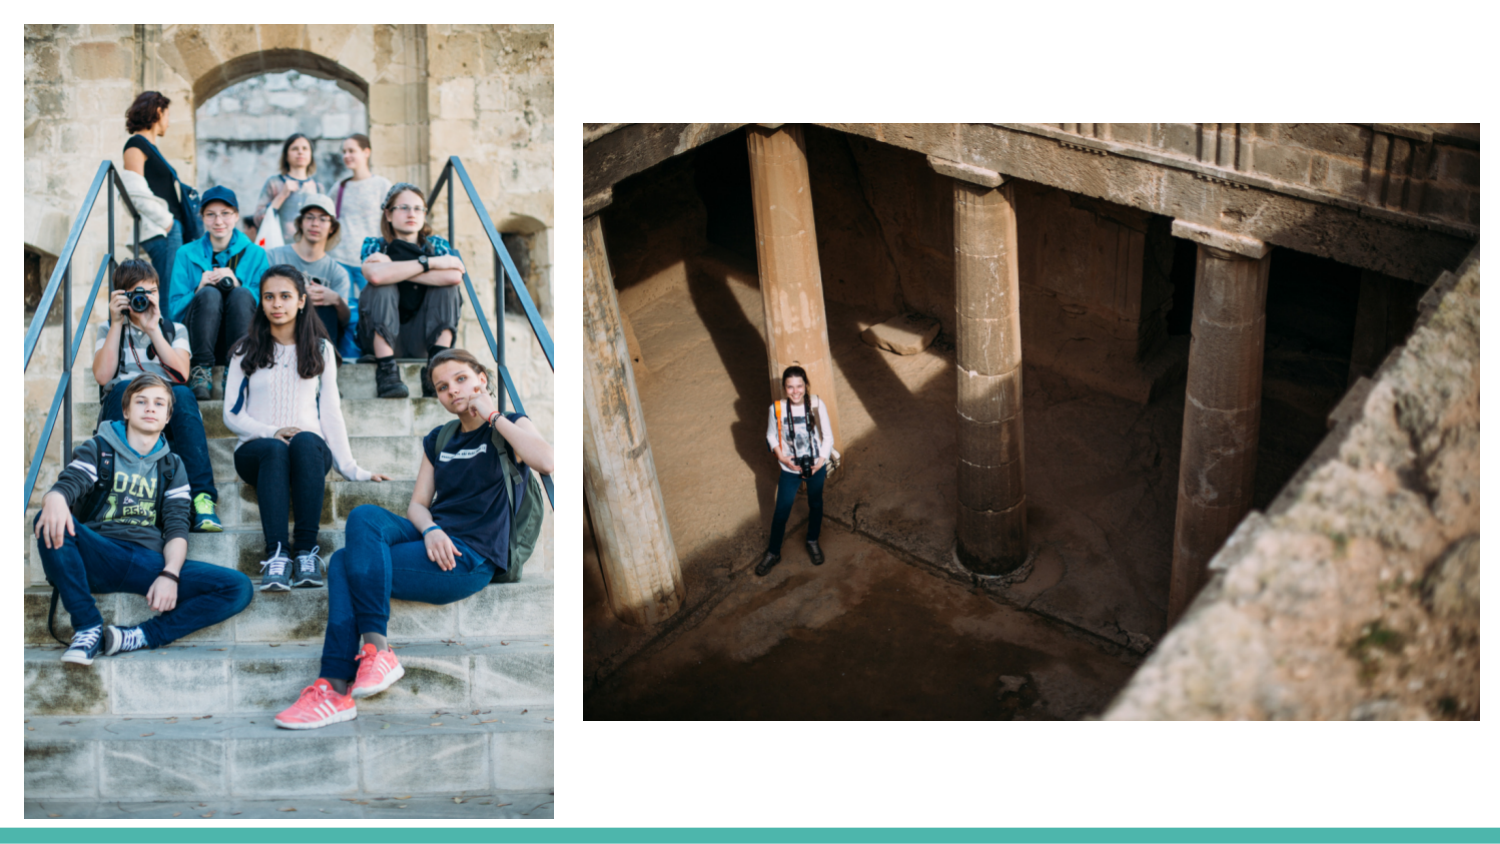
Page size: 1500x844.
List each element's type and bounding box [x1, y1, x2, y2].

picture [583, 123, 1480, 721]
picture [24, 24, 555, 819]
